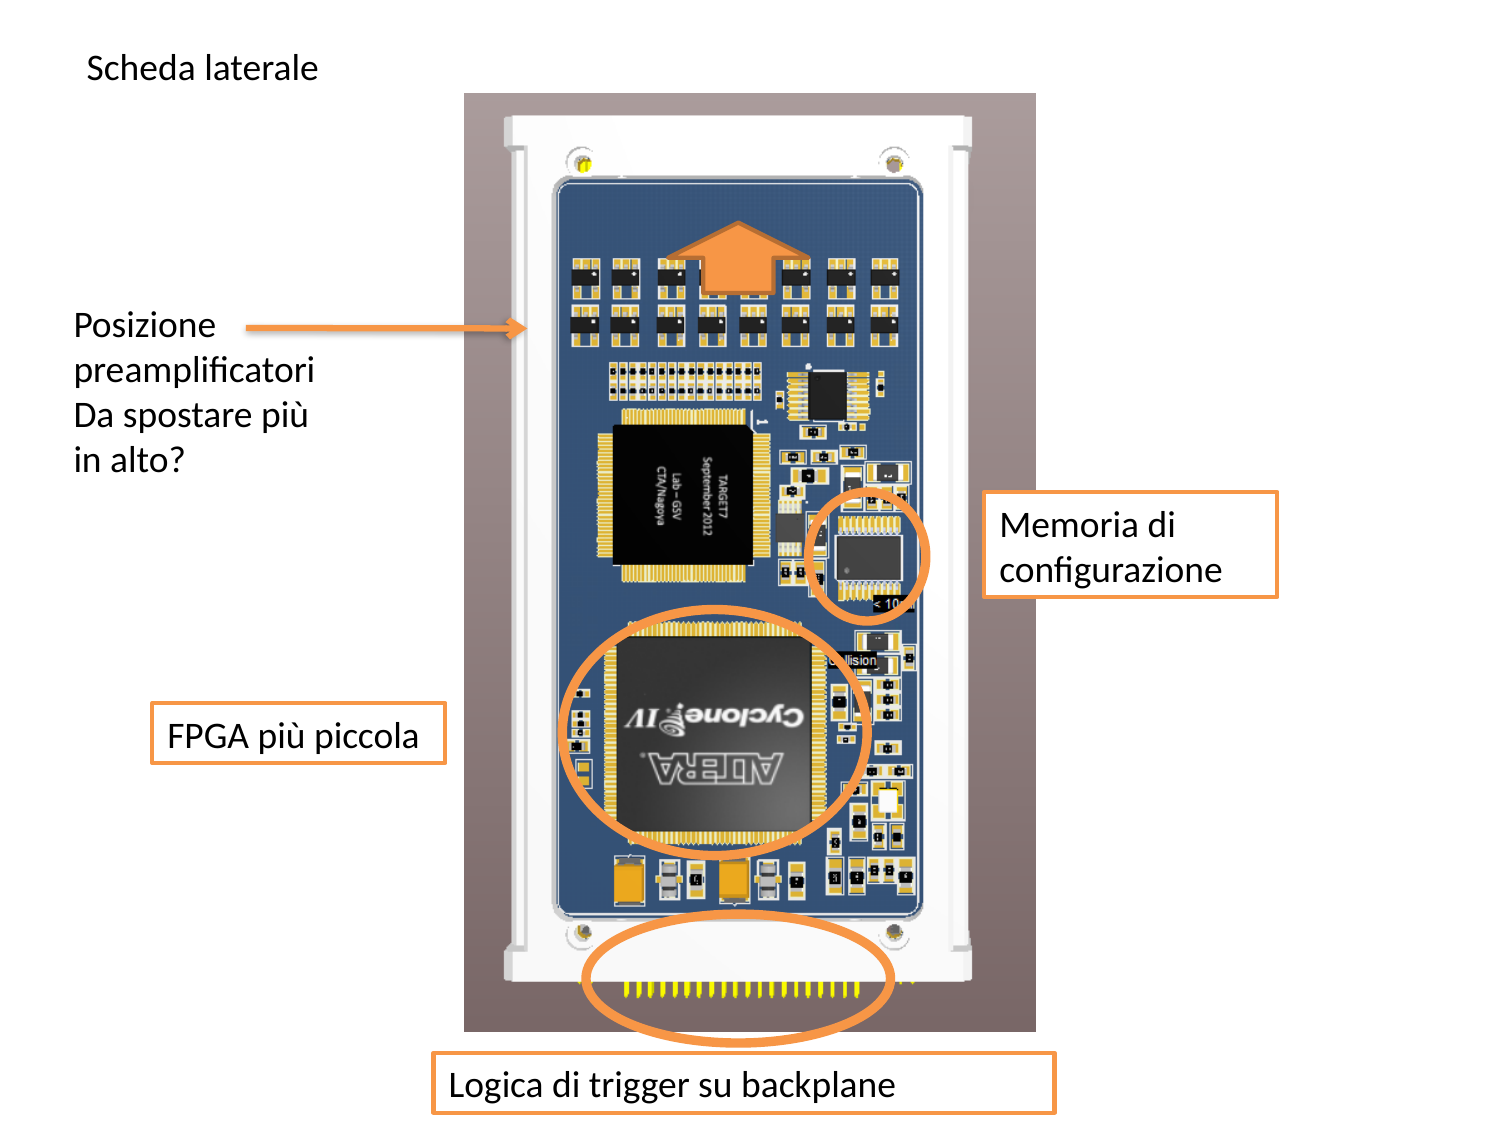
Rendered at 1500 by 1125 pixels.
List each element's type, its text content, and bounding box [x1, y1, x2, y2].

text_box FPGA più piccola [150, 701, 447, 765]
text_box Logica di trigger su backplane [431, 1051, 1057, 1115]
text_box Scheda laterale [71, 35, 335, 96]
picture [464, 93, 1036, 1032]
text_box Posizione preamplificatori Da spostare più in alto? [58, 292, 352, 488]
text_box [684, 1041, 792, 1046]
text_box Memoria di configurazione [1040, 490, 1279, 599]
